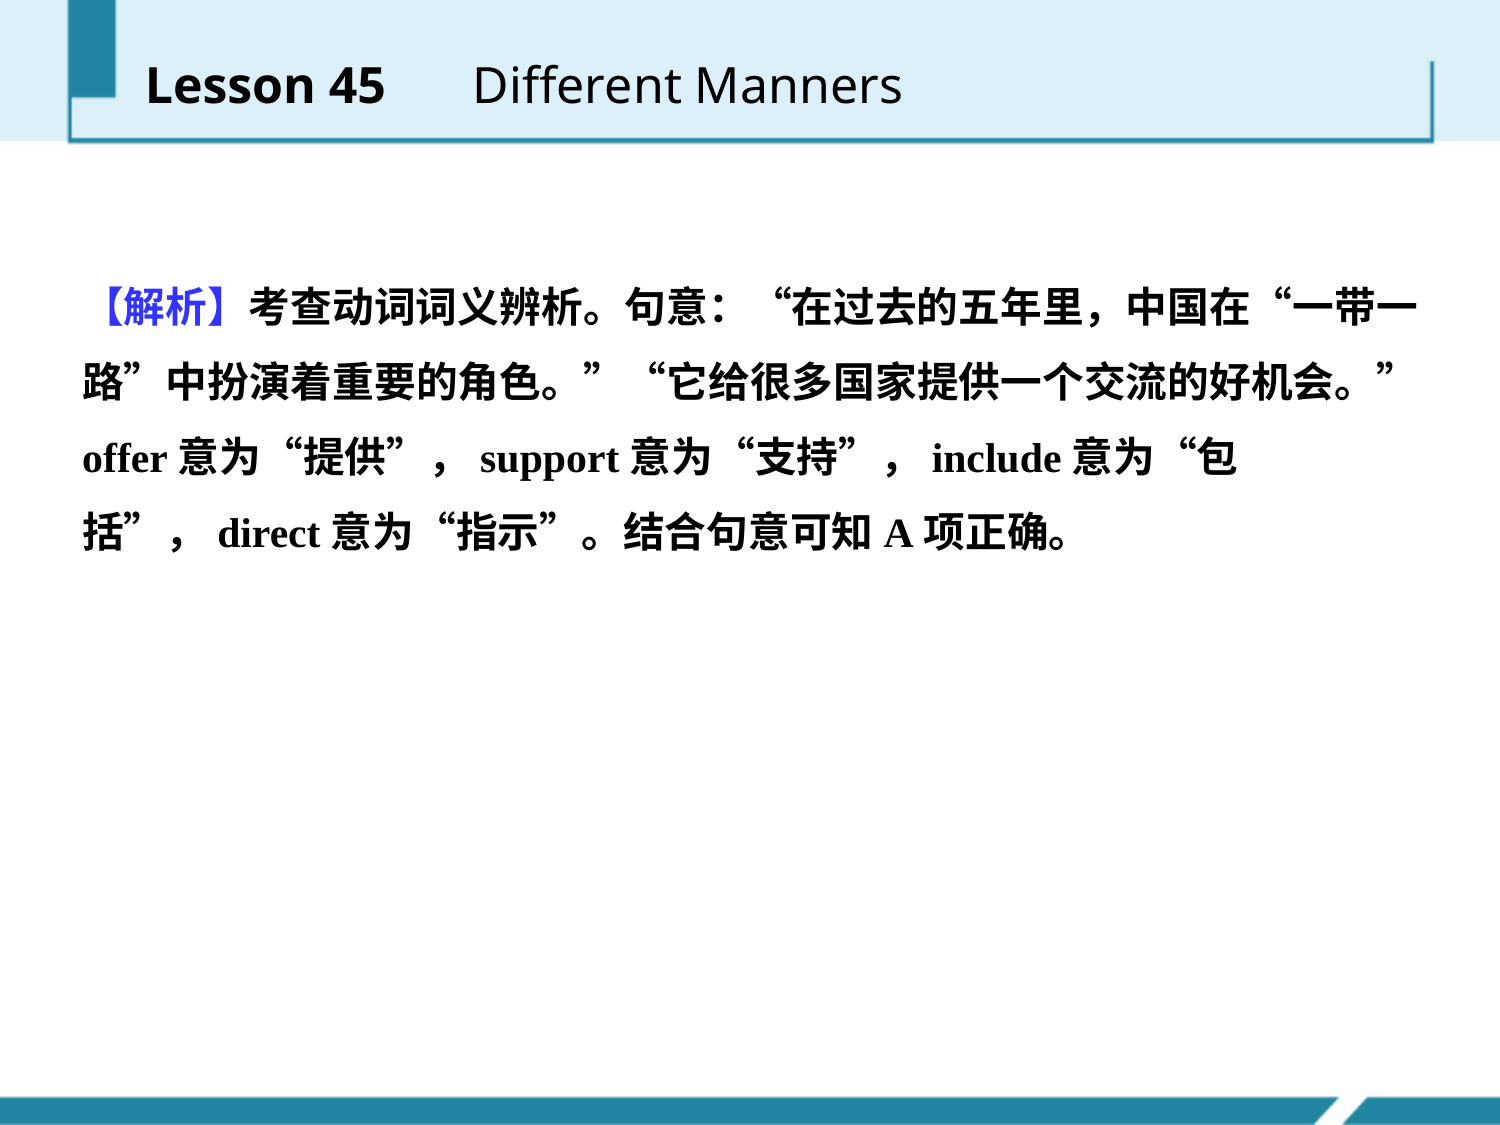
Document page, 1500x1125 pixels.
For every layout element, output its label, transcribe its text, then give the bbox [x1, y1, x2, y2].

text_box 【解析】考查动词词义辨析。句意：“在过去的五年里，中国在“一带一路”中扮演着重要的角色。”“它给很多国家提供一个交流的好机会。”offer意为“提供”，support意为“支持”，include意为“包括”，direct意为“指示”。结合句意可知A项正确。 [67, 248, 1437, 564]
picture [0, 0, 1500, 1125]
text_box Lesson 45 Different Manners [117, 15, 932, 121]
